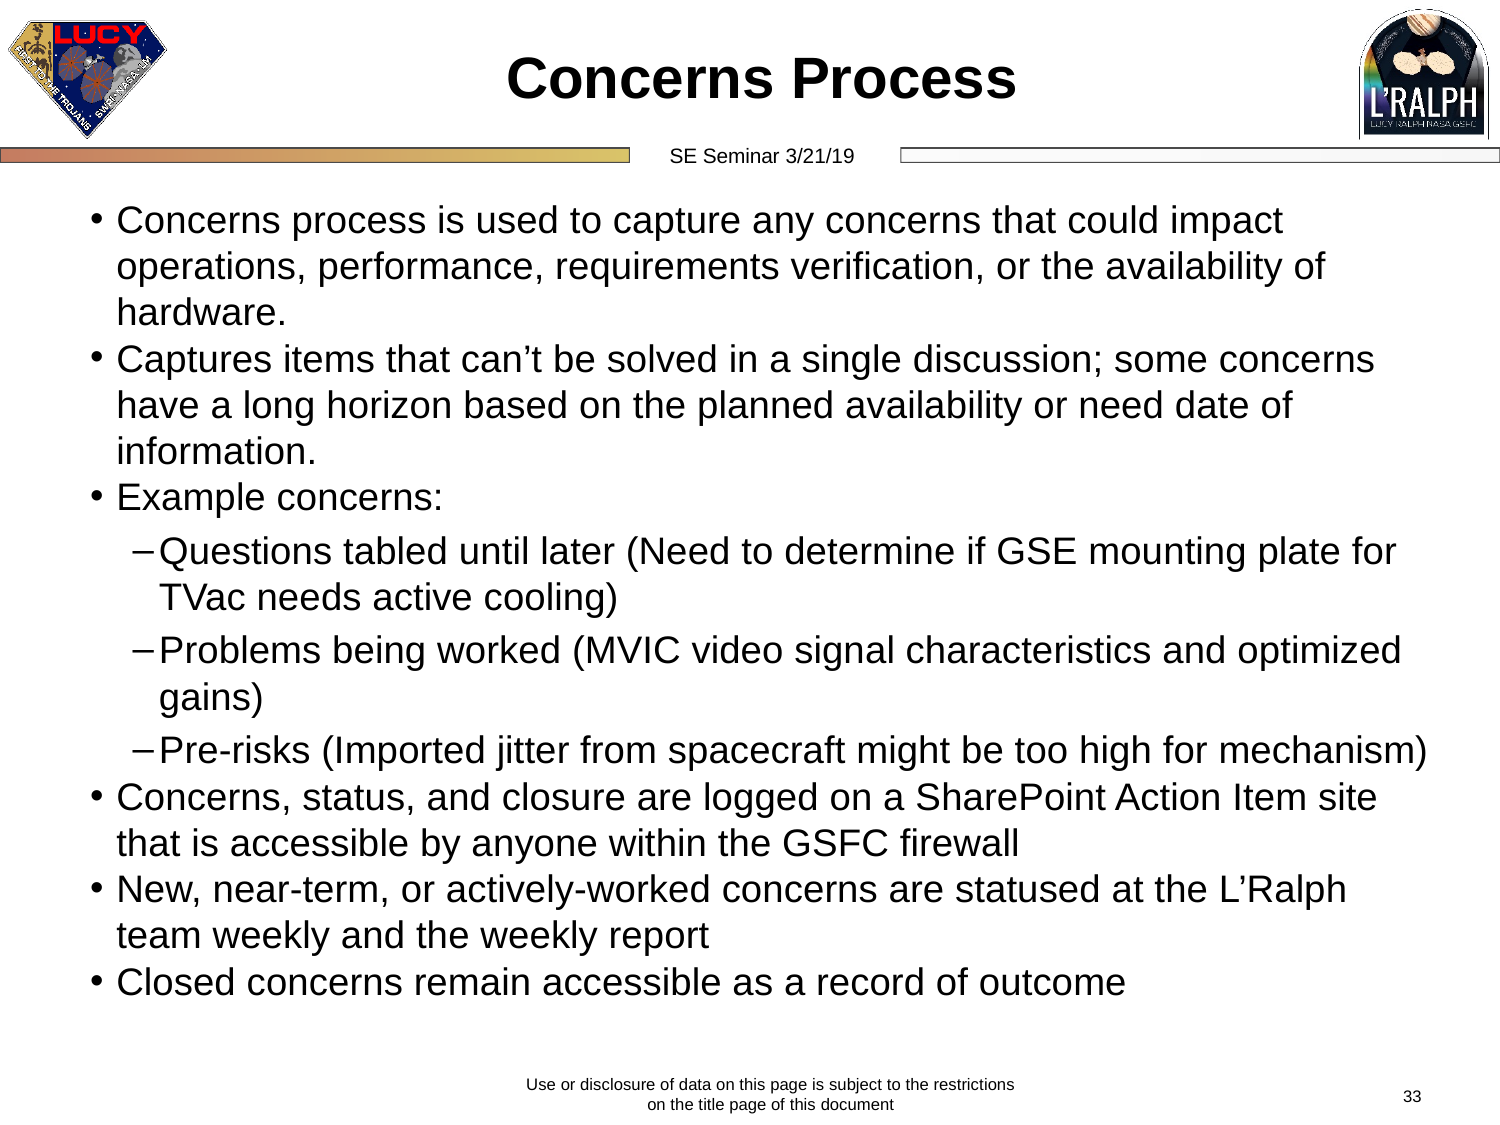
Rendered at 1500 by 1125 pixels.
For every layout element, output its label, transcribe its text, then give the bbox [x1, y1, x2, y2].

picture [6, 19, 168, 140]
picture [1357, 6, 1491, 142]
list Concerns process is used to capture any concerns that could impact operations, performance, requirements verification, or the availability of hardware. Captures items that can’t be solved in a single discussion; some concerns have a long horizon based on the planned availability or need date of information. Example concerns: Questions tabled until later (Need to determine if GSE mounting plate for TVac needs active cooling) Problems being worked (MVIC video signal characteristics and optimized gains) Pre-risks (Imported jitter from spacecraft might be too high for mechanism) Concerns, status, and closure are logged on a SharePoint Action Item site that is accessible by anyone within the GSFC firewall New, near-term, or actively-worked concerns are statused at the L’Ralph team weekly and the weekly report Closed concerns remain accessible as a record of outcome [75, 187, 1450, 1063]
title Concerns Process [184, 21, 1340, 129]
